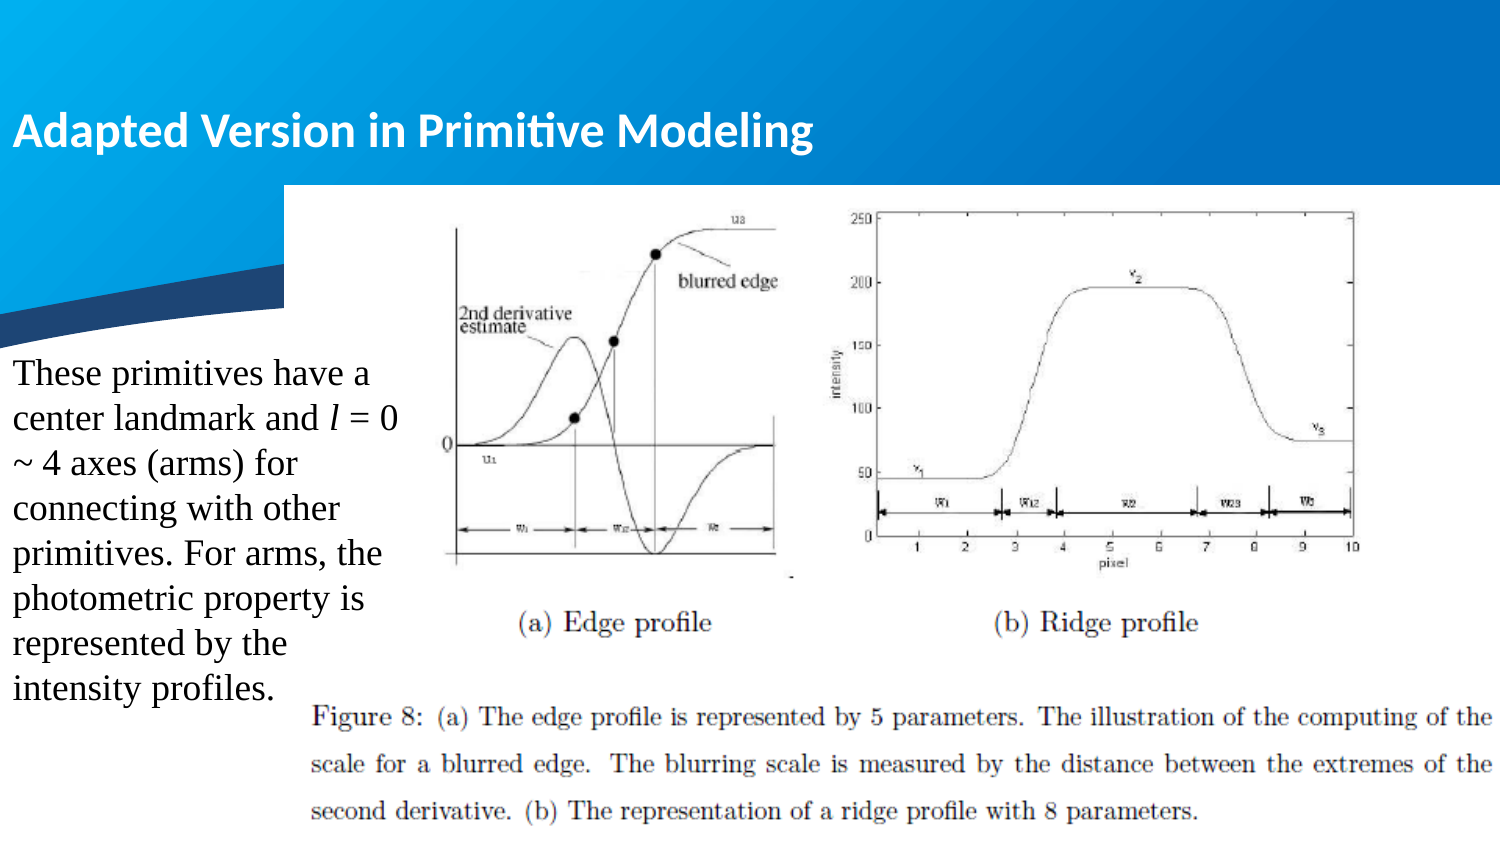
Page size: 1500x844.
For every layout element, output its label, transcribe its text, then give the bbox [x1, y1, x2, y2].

picture [284, 185, 1500, 840]
text_box [0, 0, 1500, 311]
text_box Adapted Version in Primitive Modeling [0, 0, 1402, 165]
text_box These primitives have a center landmark and l = 0 ~ 4 axes (arms) for connecting with other primitives. For arms, the photometric property is represented by the intensity profiles. [0, 340, 279, 716]
text_box [0, 262, 279, 340]
